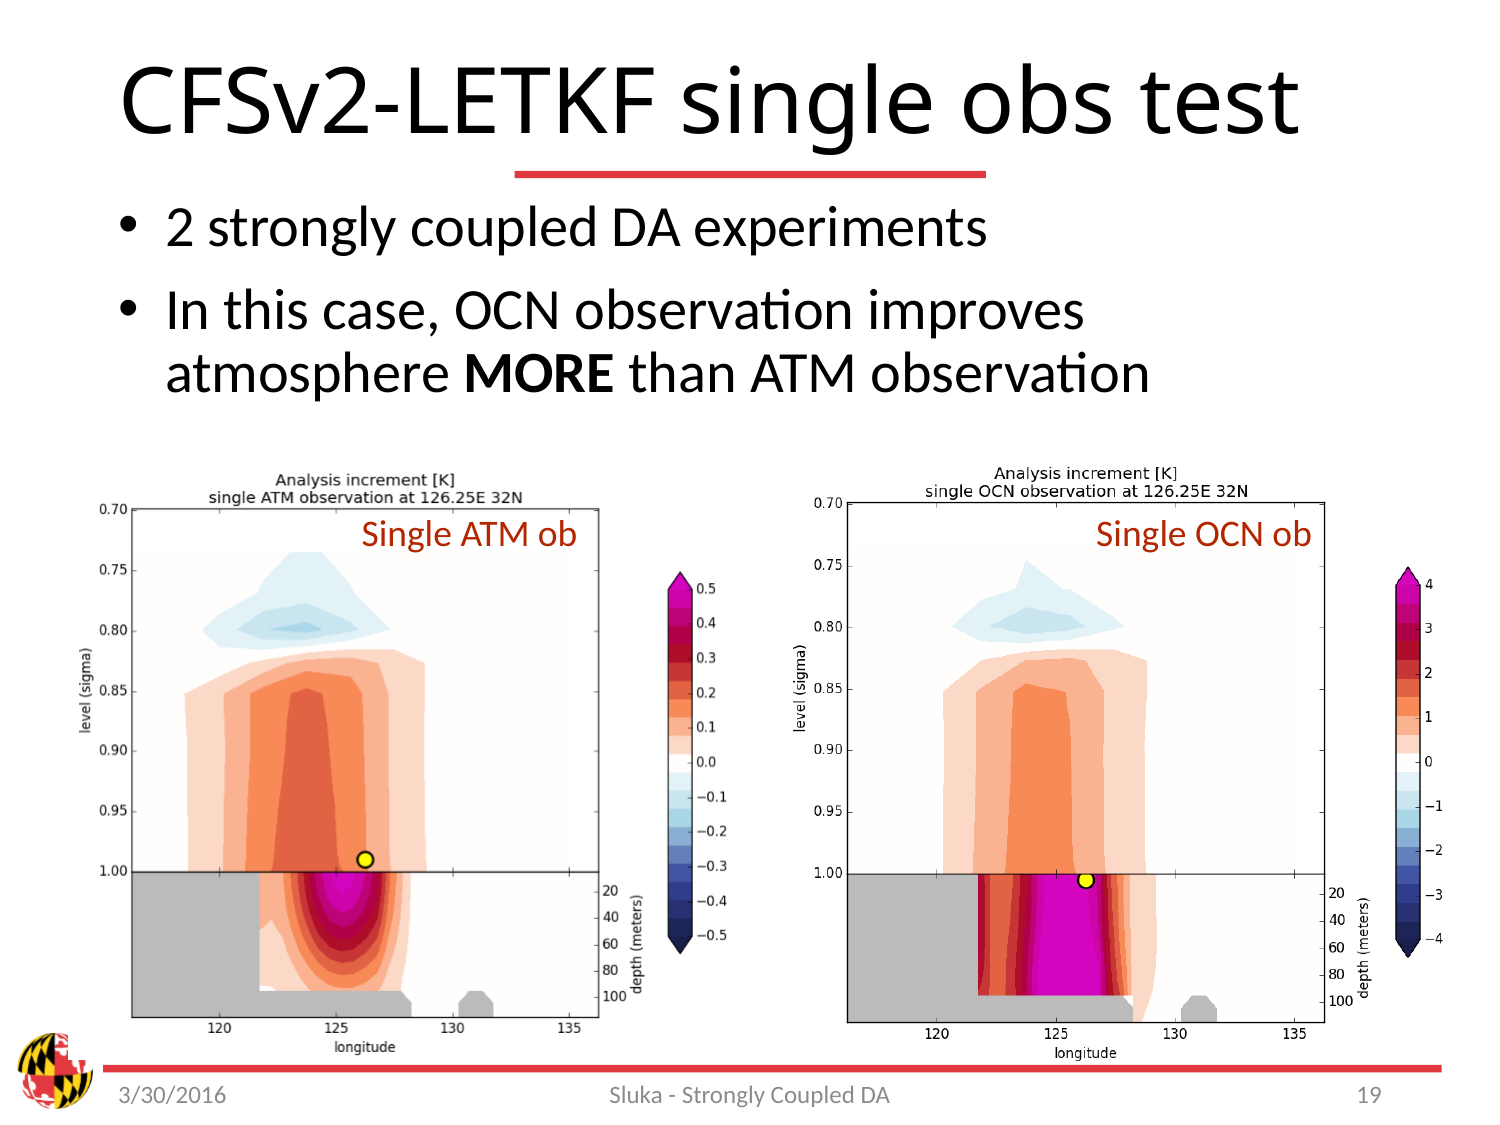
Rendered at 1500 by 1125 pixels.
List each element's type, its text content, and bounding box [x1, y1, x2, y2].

list 2 strongly coupled DA experiments In this case, OCN observation improves atmosphere MORE than ATM observation [103, 188, 1397, 467]
picture [17, 445, 739, 1109]
footer Sluka - Strongly Coupled DA [496, 1063, 1004, 1123]
slide_number 19 [1059, 1064, 1397, 1123]
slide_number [103, 1063, 441, 1123]
picture [770, 437, 1468, 1064]
title CFSv2-LETKF single obs test [103, 39, 1397, 170]
